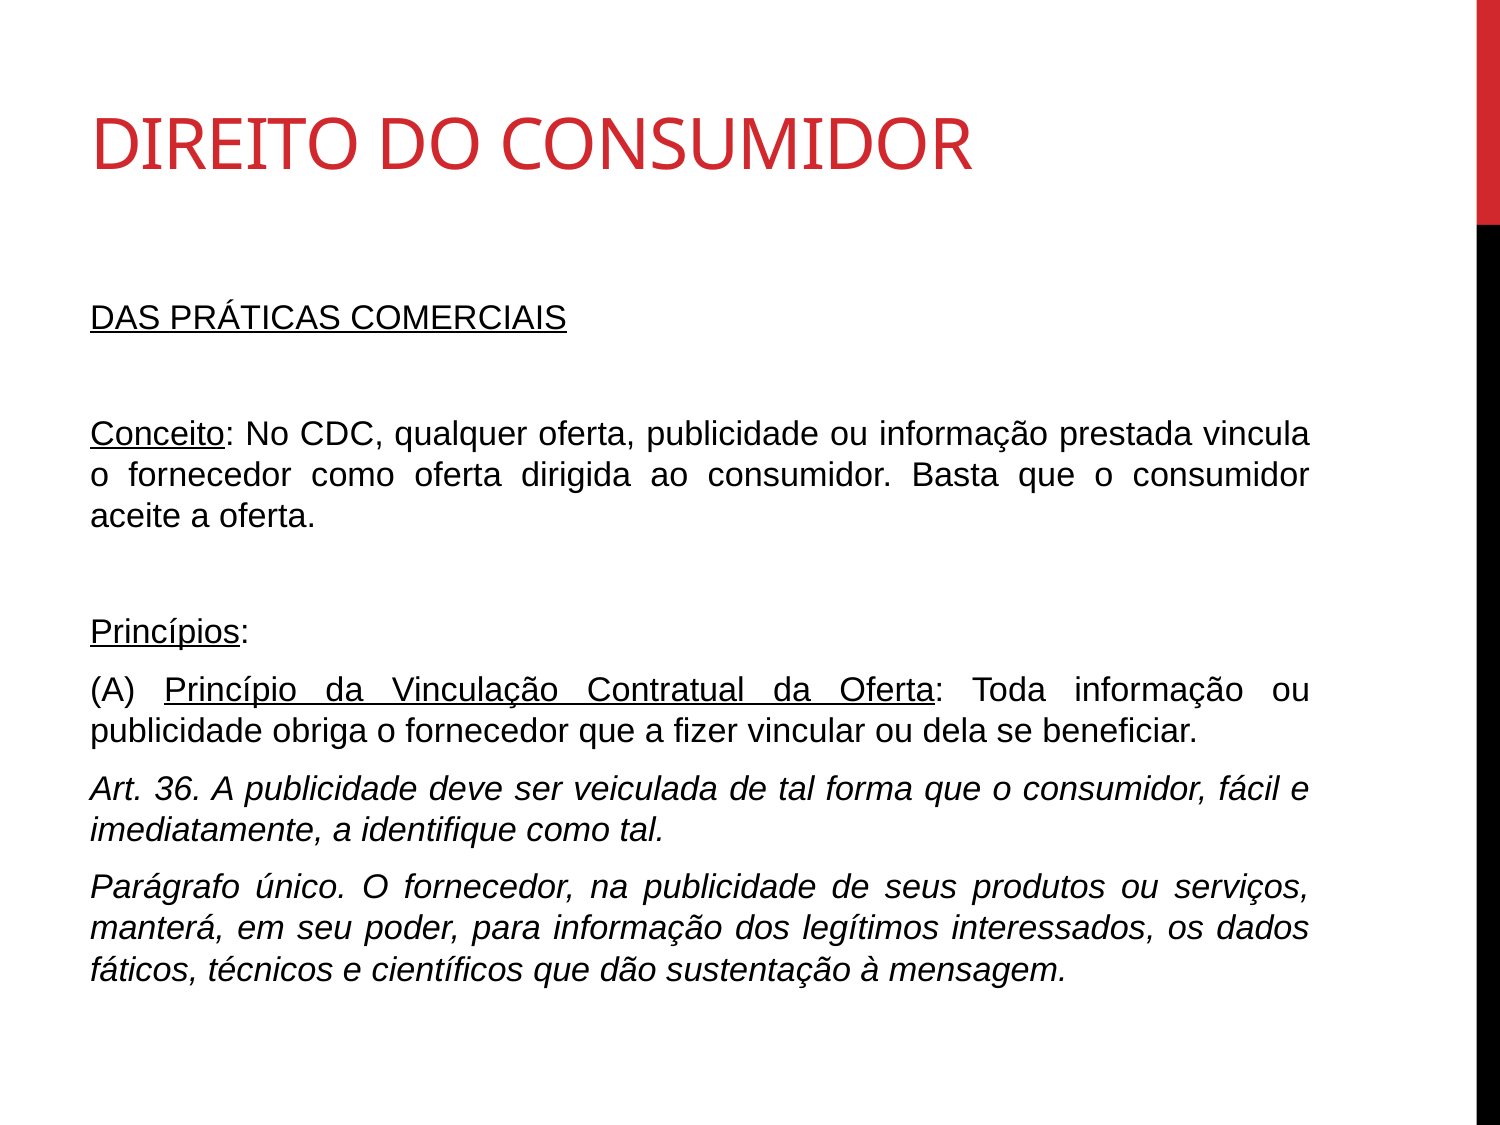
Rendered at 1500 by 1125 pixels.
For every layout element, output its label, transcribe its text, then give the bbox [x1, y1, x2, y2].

title Direito do consumidor [75, 90, 1400, 191]
list DAS PRÁTICAS COMERCIAIS Conceito: No CDC, qualquer oferta, publicidade ou informação prestada vincula o fornecedor como oferta dirigida ao consumidor. Basta que o consumidor aceite a oferta. Princípios: (A) Princípio da Vinculação Contratual da Oferta: Toda informação ou publicidade obriga o fornecedor que a fizer vincular ou dela se beneficiar. Art. 36. A publicidade deve ser veiculada de tal forma que o consumidor, fácil e imediatamente, a identifique como tal. Parágrafo único. O fornecedor, na publicidade de seus produtos ou serviços, manterá, em seu poder, para informação dos legítimos interessados, os dados fáticos, técnicos e científicos que dão sustentação à mensagem. [75, 287, 1325, 1005]
